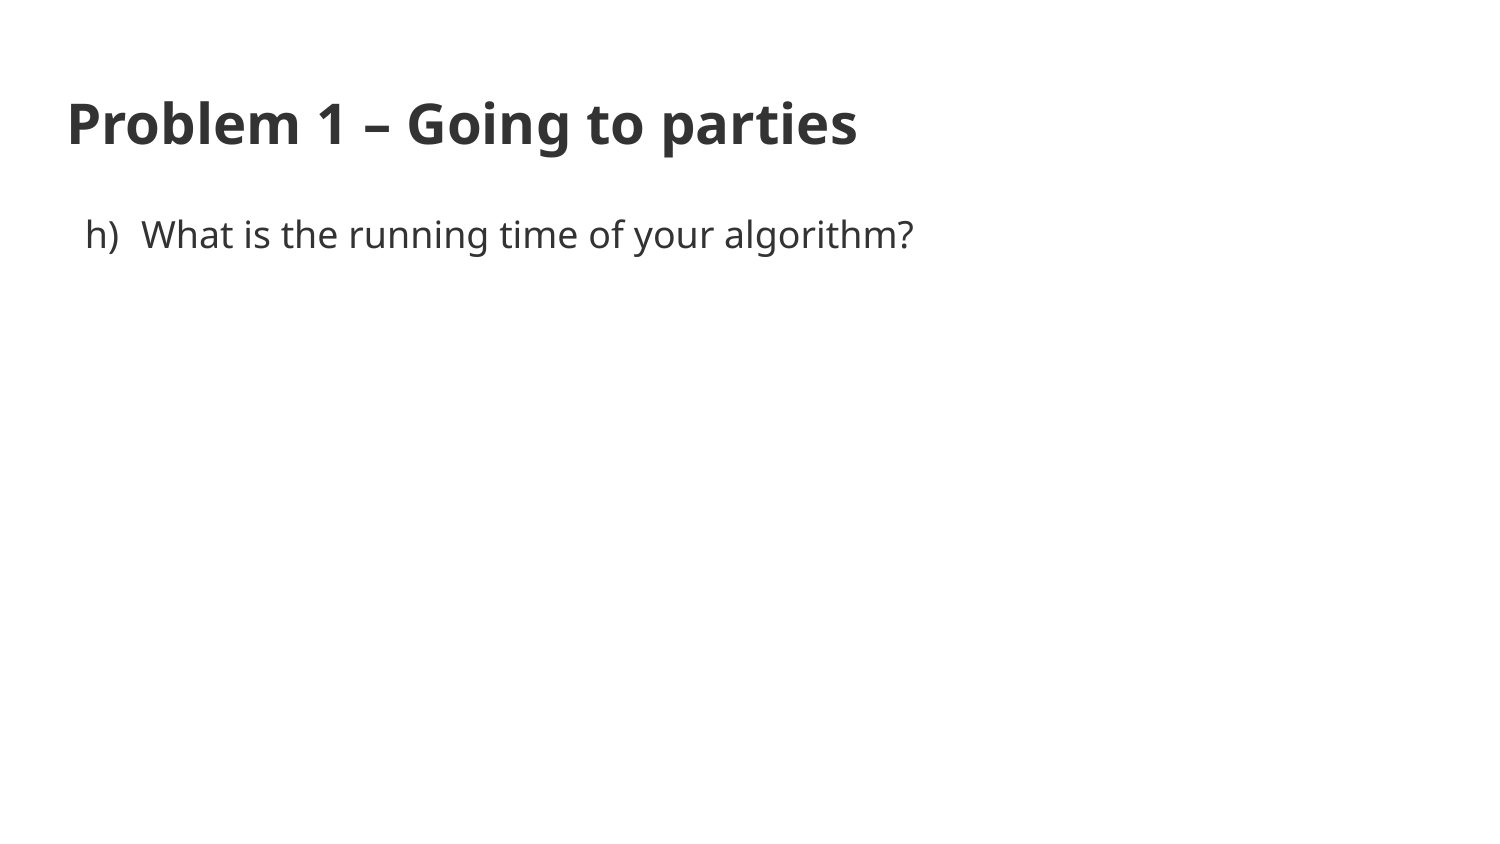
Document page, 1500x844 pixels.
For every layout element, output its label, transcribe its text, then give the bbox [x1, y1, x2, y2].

list What is the running time of your algorithm? [51, 189, 1449, 750]
title Problem 1 – Going to parties [51, 72, 1449, 176]
